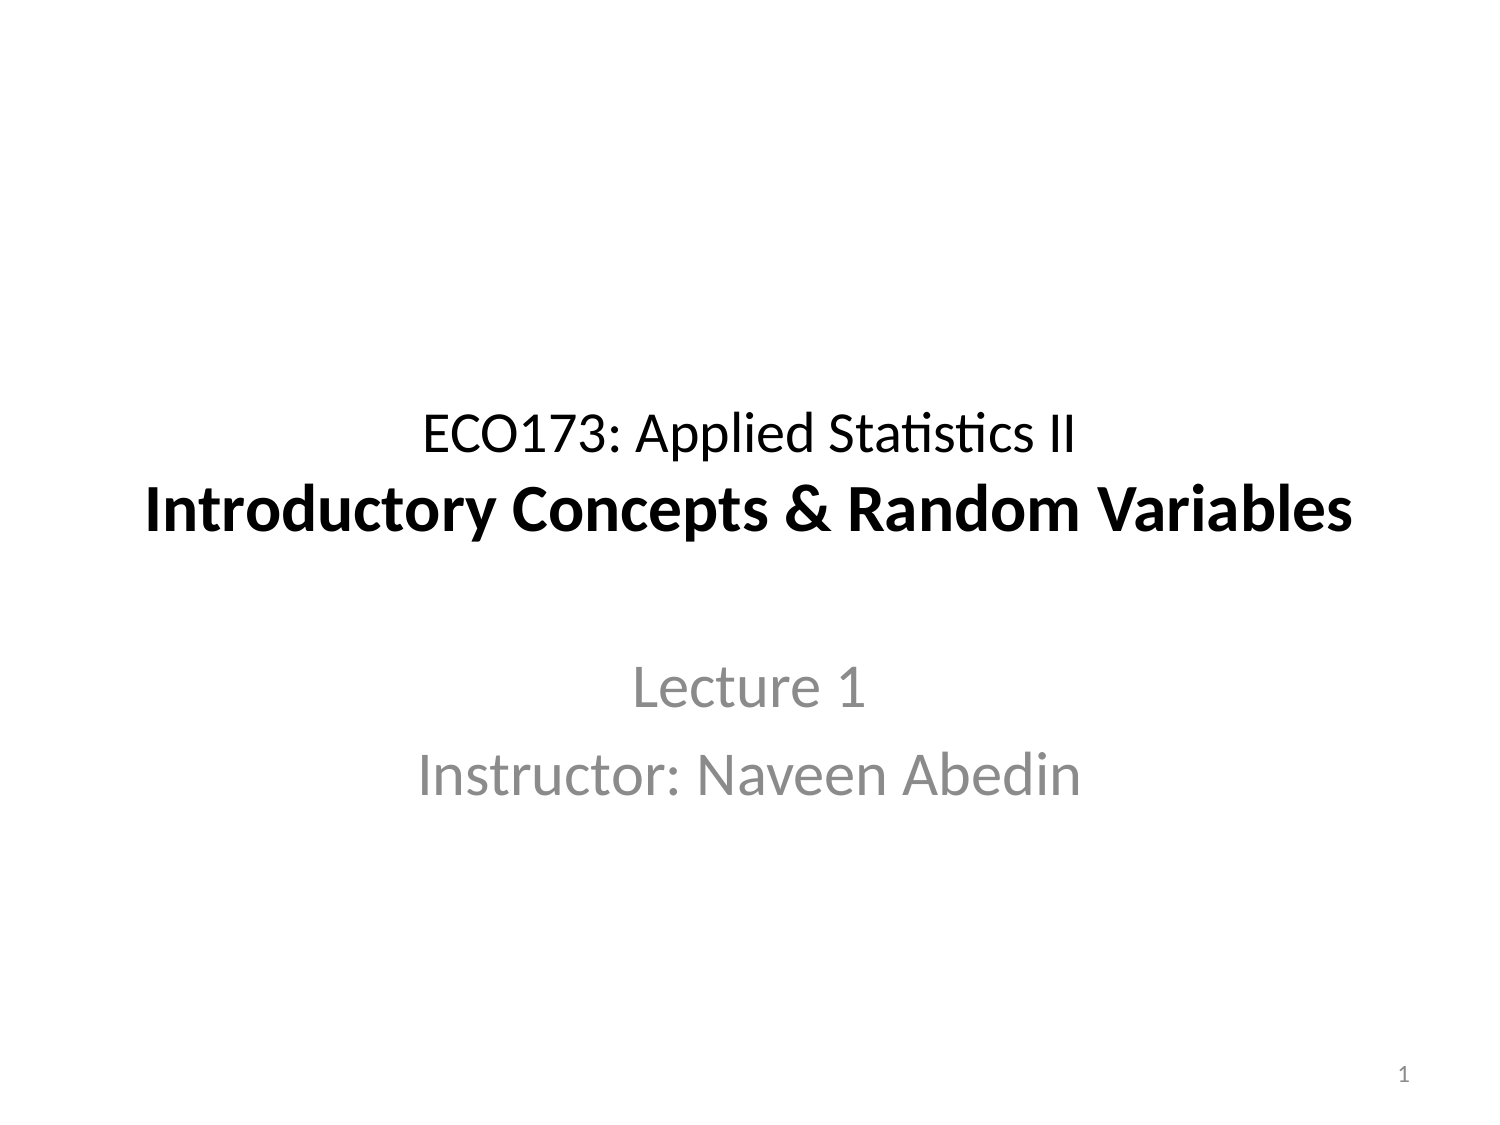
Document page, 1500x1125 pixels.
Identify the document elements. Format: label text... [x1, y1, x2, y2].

slide_number 1 [1074, 1042, 1425, 1103]
title ECO173: Applied Statistics II Introductory Concepts & Random Variables [112, 349, 1388, 591]
subtitle Lecture 1 Instructor: Naveen Abedin [225, 637, 1275, 925]
